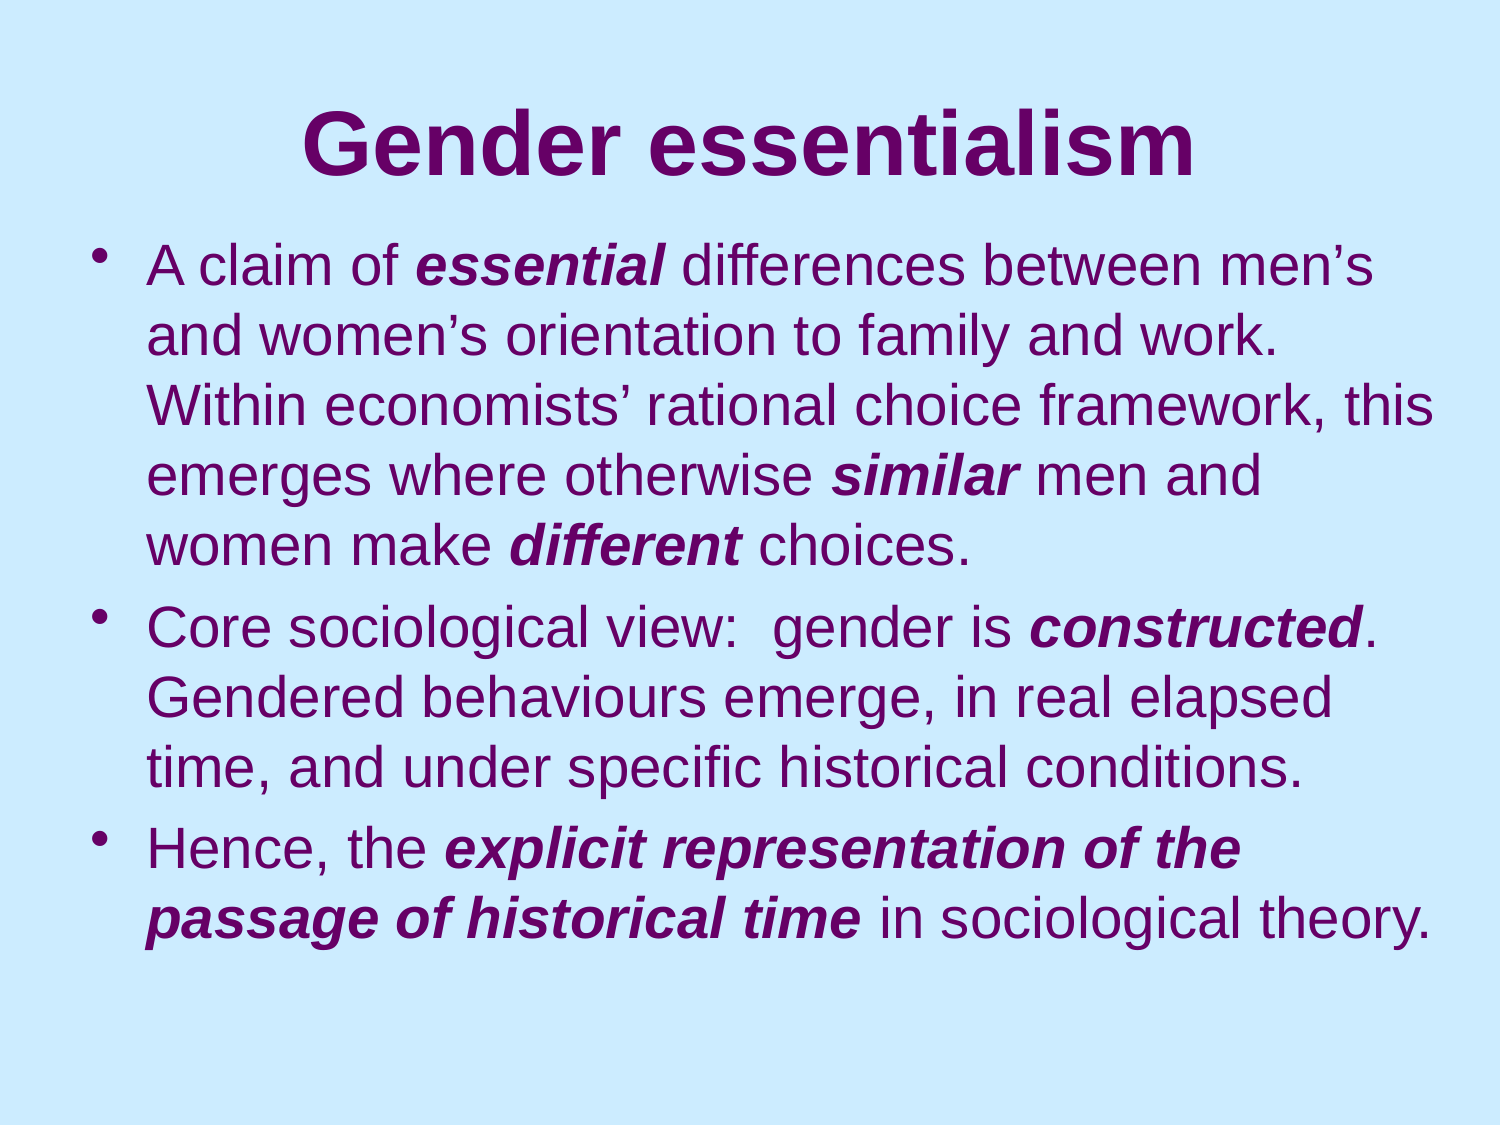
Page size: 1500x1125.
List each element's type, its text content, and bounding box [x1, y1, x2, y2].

list A claim of essential differences between men’s and women’s orientation to family and work. Within economists’ rational choice framework, this emerges where otherwise similar men and women make different choices. Core sociological view: gender is constructed. Gendered behaviours emerge, in real elapsed time, and under specific historical conditions. Hence, the explicit representation of the passage of historical time in sociological theory. [74, 219, 1459, 1036]
title Gender essentialism [74, 44, 1426, 219]
